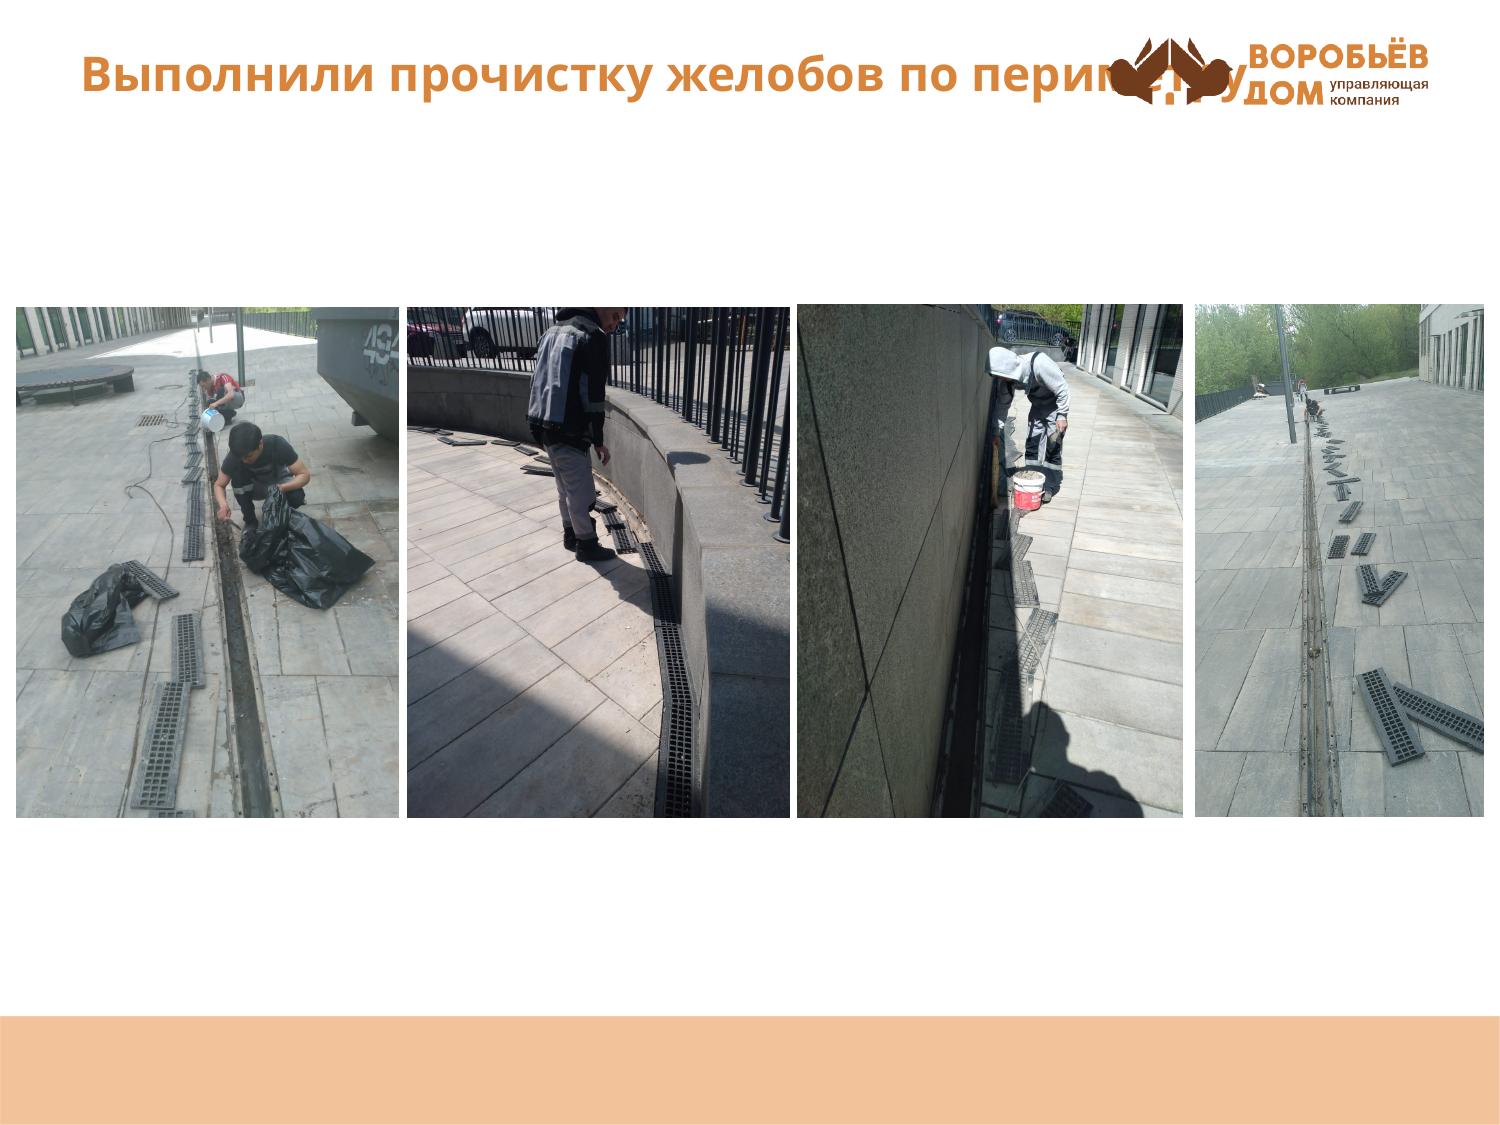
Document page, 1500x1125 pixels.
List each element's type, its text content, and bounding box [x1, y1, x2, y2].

picture [1105, 37, 1428, 106]
picture [16, 307, 399, 818]
picture [407, 307, 790, 818]
picture [797, 304, 1183, 818]
picture [0, 1016, 1500, 1125]
picture [1194, 303, 1484, 817]
text_box Выполнили прочистку желобов по периметру [64, 23, 1438, 121]
